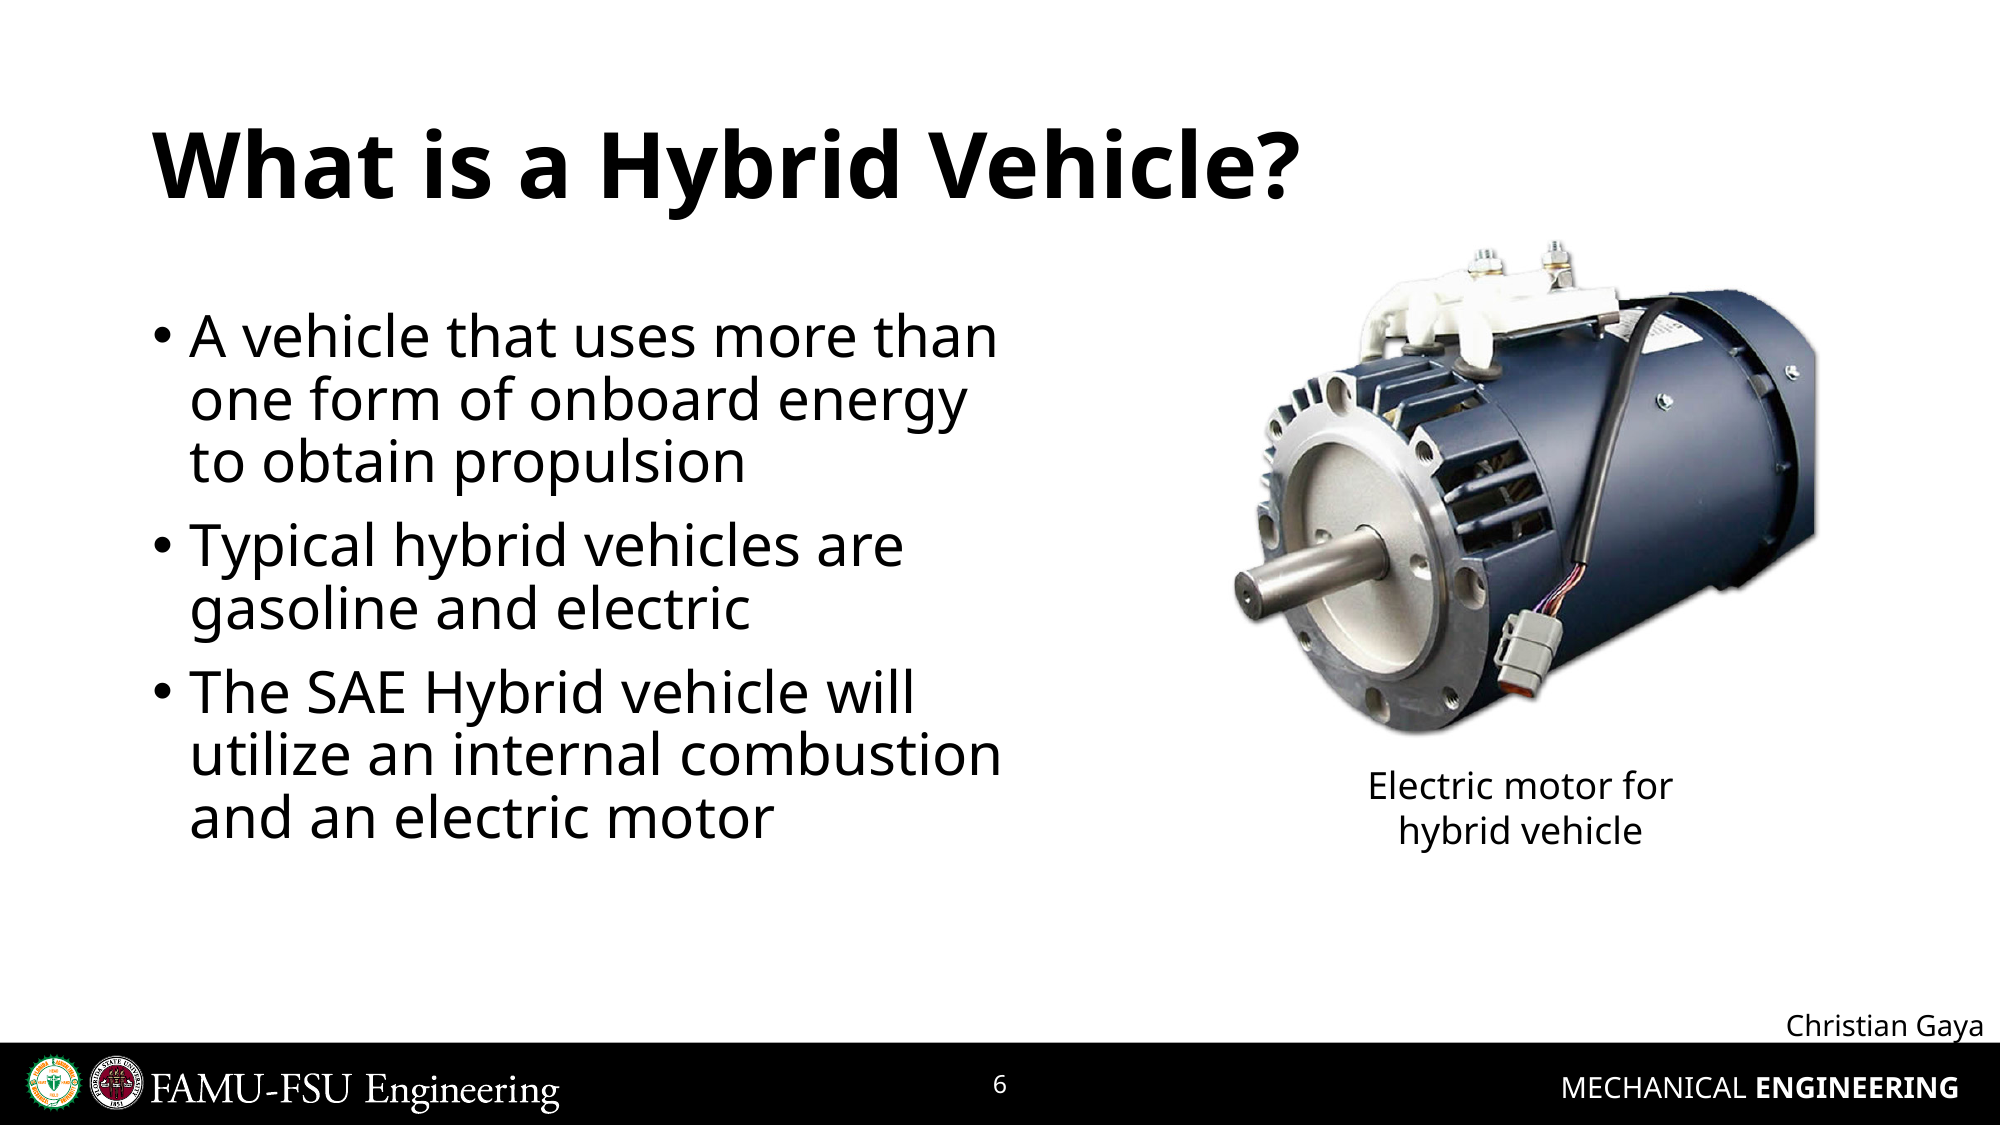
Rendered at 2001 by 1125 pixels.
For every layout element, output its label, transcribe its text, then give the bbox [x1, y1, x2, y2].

slide_number 6 [774, 1055, 1225, 1116]
text_box Electric motor for hybrid vehicle [1253, 754, 1788, 860]
list A vehicle that uses more than one form of onboard energy to obtain propulsion Typical hybrid vehicles are gasoline and electric The SAE Hybrid vehicle will utilize an internal combustion and an electric motor [137, 299, 1048, 1004]
list Christian Gaya [1475, 1003, 2000, 1041]
picture [1219, 230, 1821, 753]
title What is a Hybrid Vehicle? [137, 59, 1863, 278]
